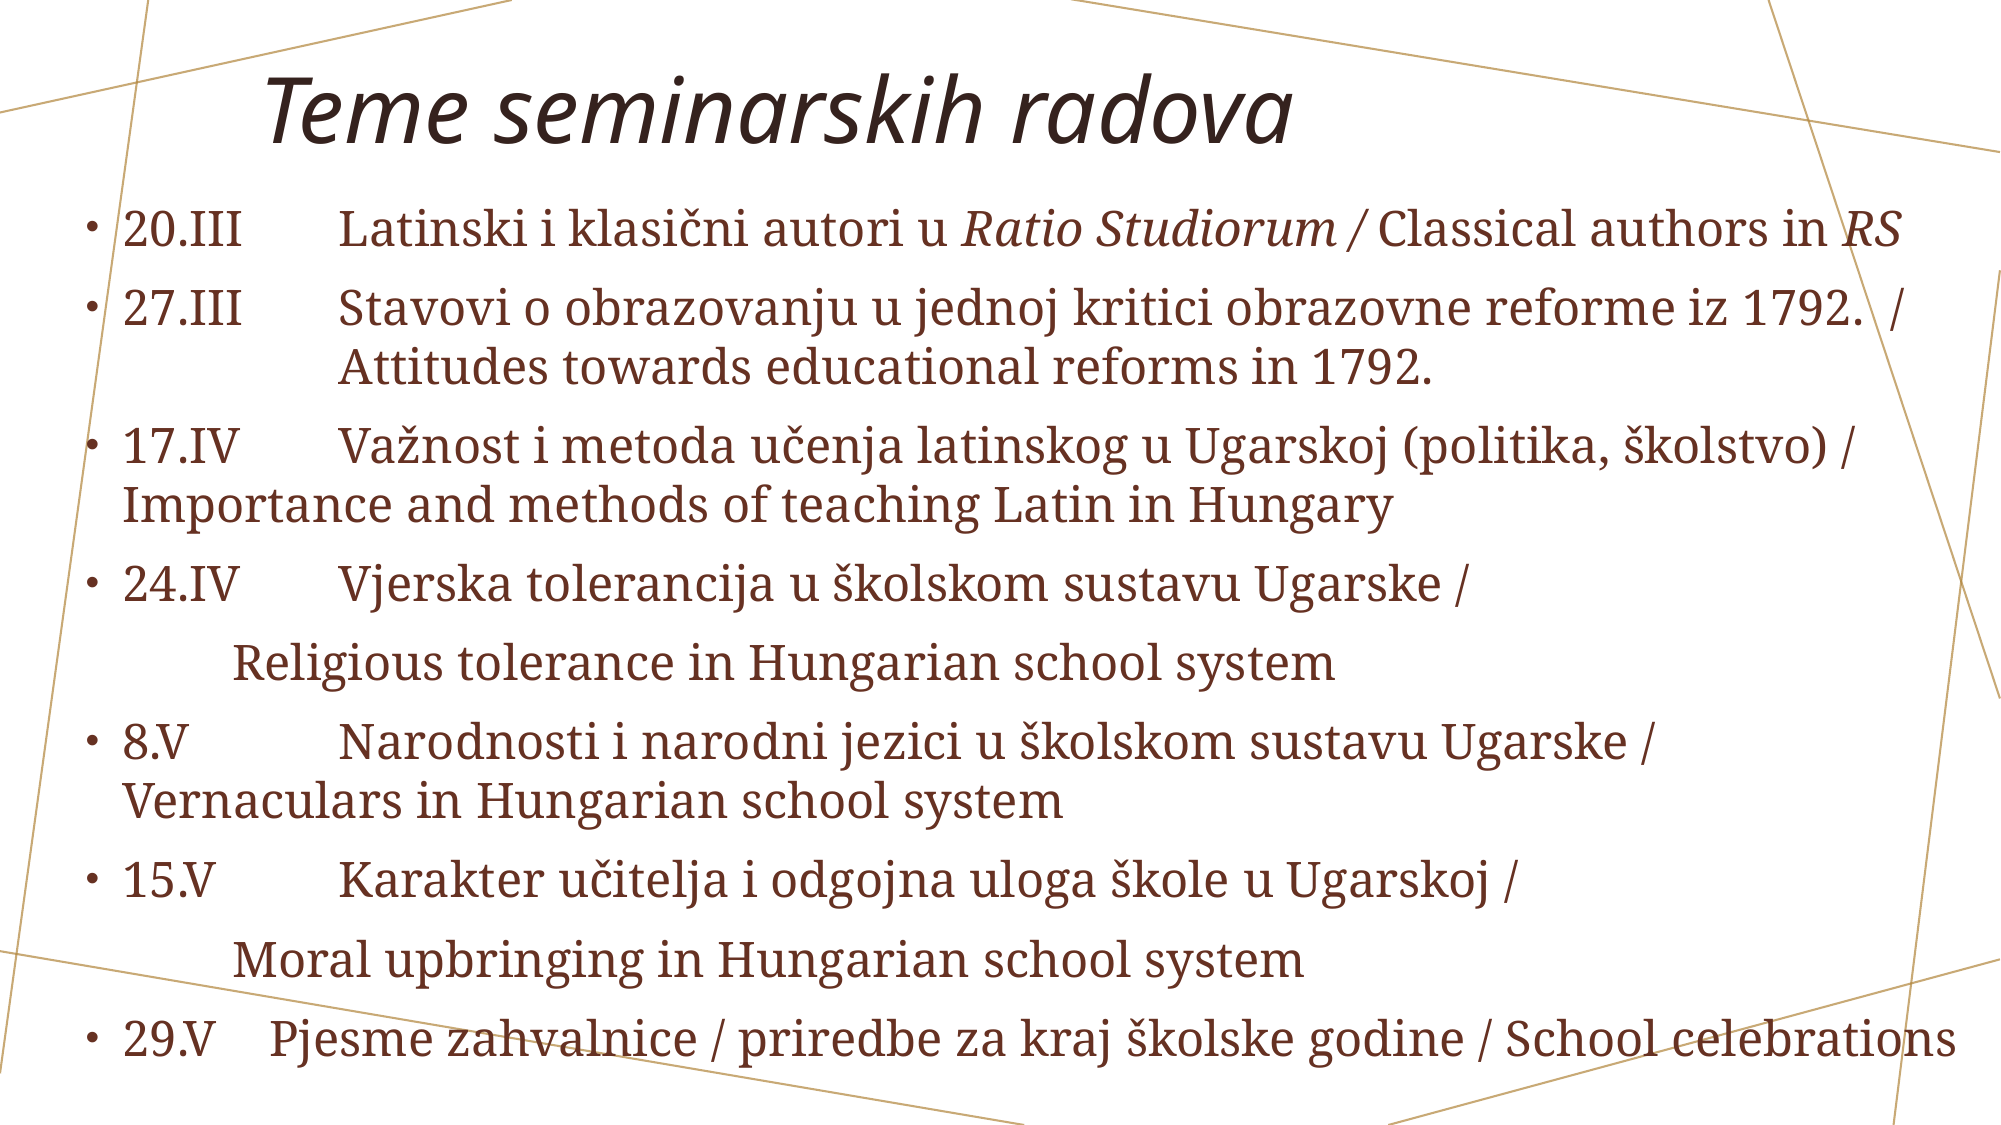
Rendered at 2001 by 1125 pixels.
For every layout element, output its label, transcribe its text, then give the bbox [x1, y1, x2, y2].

list 20.III Latinski i klasični autori u Ratio Studiorum / Classical authors in RS 27.III Stavovi o obrazovanju u jednoj kritici obrazovne reforme iz 1792. / Attitudes towards educational reforms in 1792. 17.IV Važnost i metoda učenja latinskog u Ugarskoj (politika, školstvo) / Importance and methods of teaching Latin in Hungary 24.IV Vjerska tolerancija u školskom sustavu Ugarske / Religious tolerance in Hungarian school system 8.V Narodnosti i narodni jezici u školskom sustavu Ugarske / Vernaculars in Hungarian school system 15.V Karakter učitelja i odgojna uloga škole u Ugarskoj / Moral upbringing in Hungarian school system 29.V Pjesme zahvalnice / priredbe za kraj školske godine / School celebrations [70, 189, 2000, 1125]
title Teme seminarskih radova [244, 0, 1870, 189]
